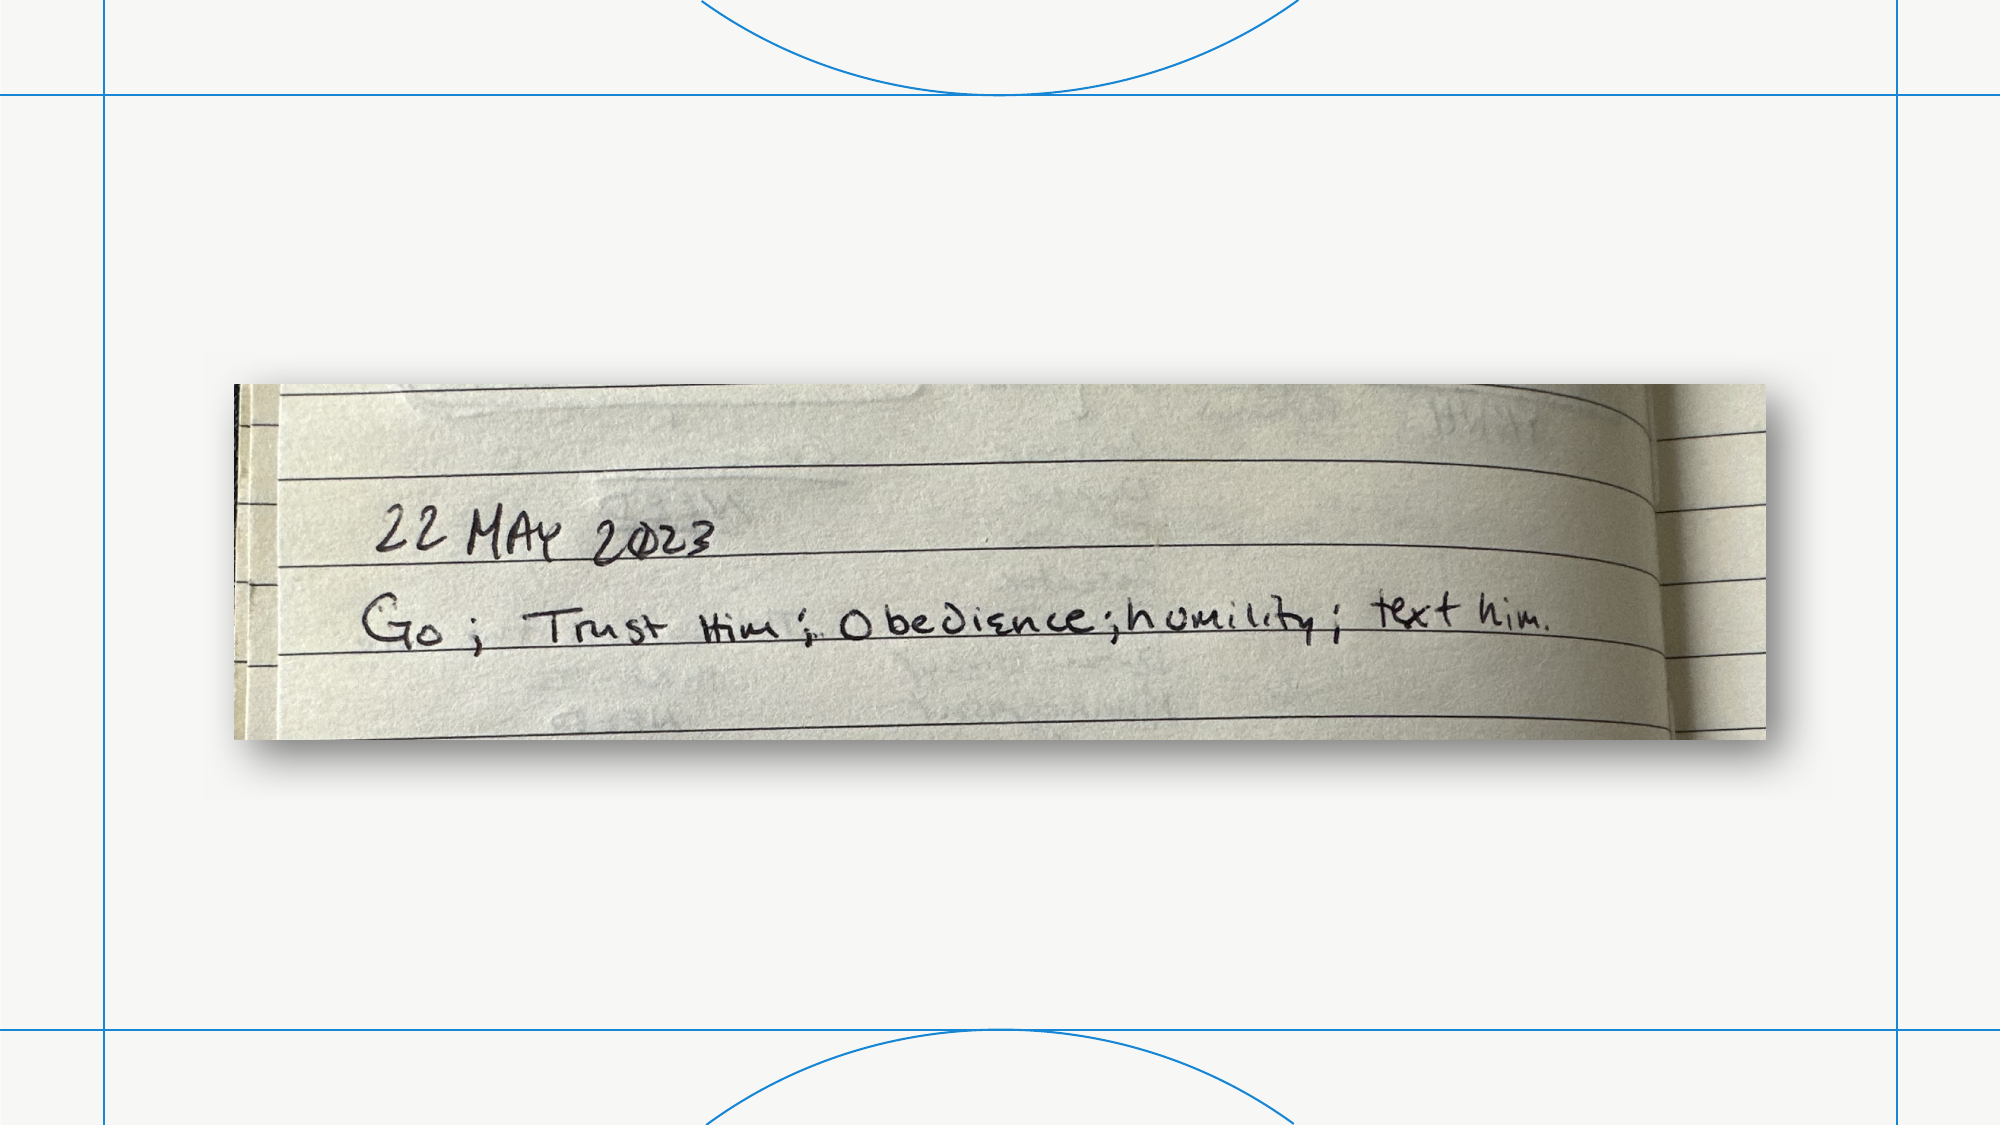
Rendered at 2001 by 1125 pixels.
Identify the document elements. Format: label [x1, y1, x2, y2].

picture [234, 384, 1766, 740]
